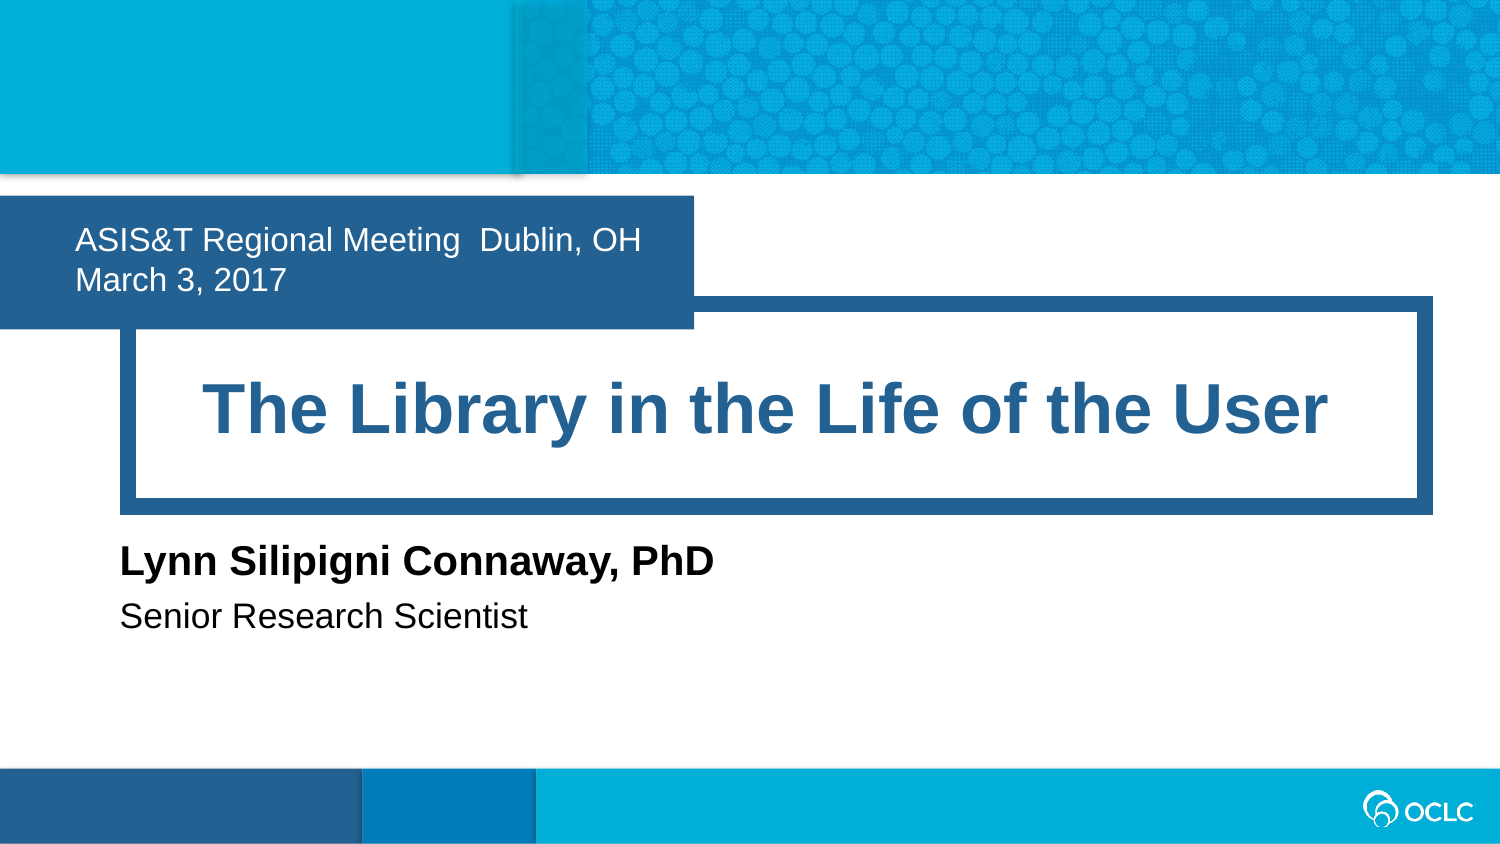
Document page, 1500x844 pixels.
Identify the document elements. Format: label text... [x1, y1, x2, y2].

list Lynn Silipigni Connaway, PhD [119, 526, 736, 592]
list Senior Research Scientist [119, 592, 547, 644]
list The Library in the Life of the User [120, 296, 1433, 515]
list ASIS&T Regional Meeting Dublin, OH March 3, 2017 [0, 195, 695, 330]
